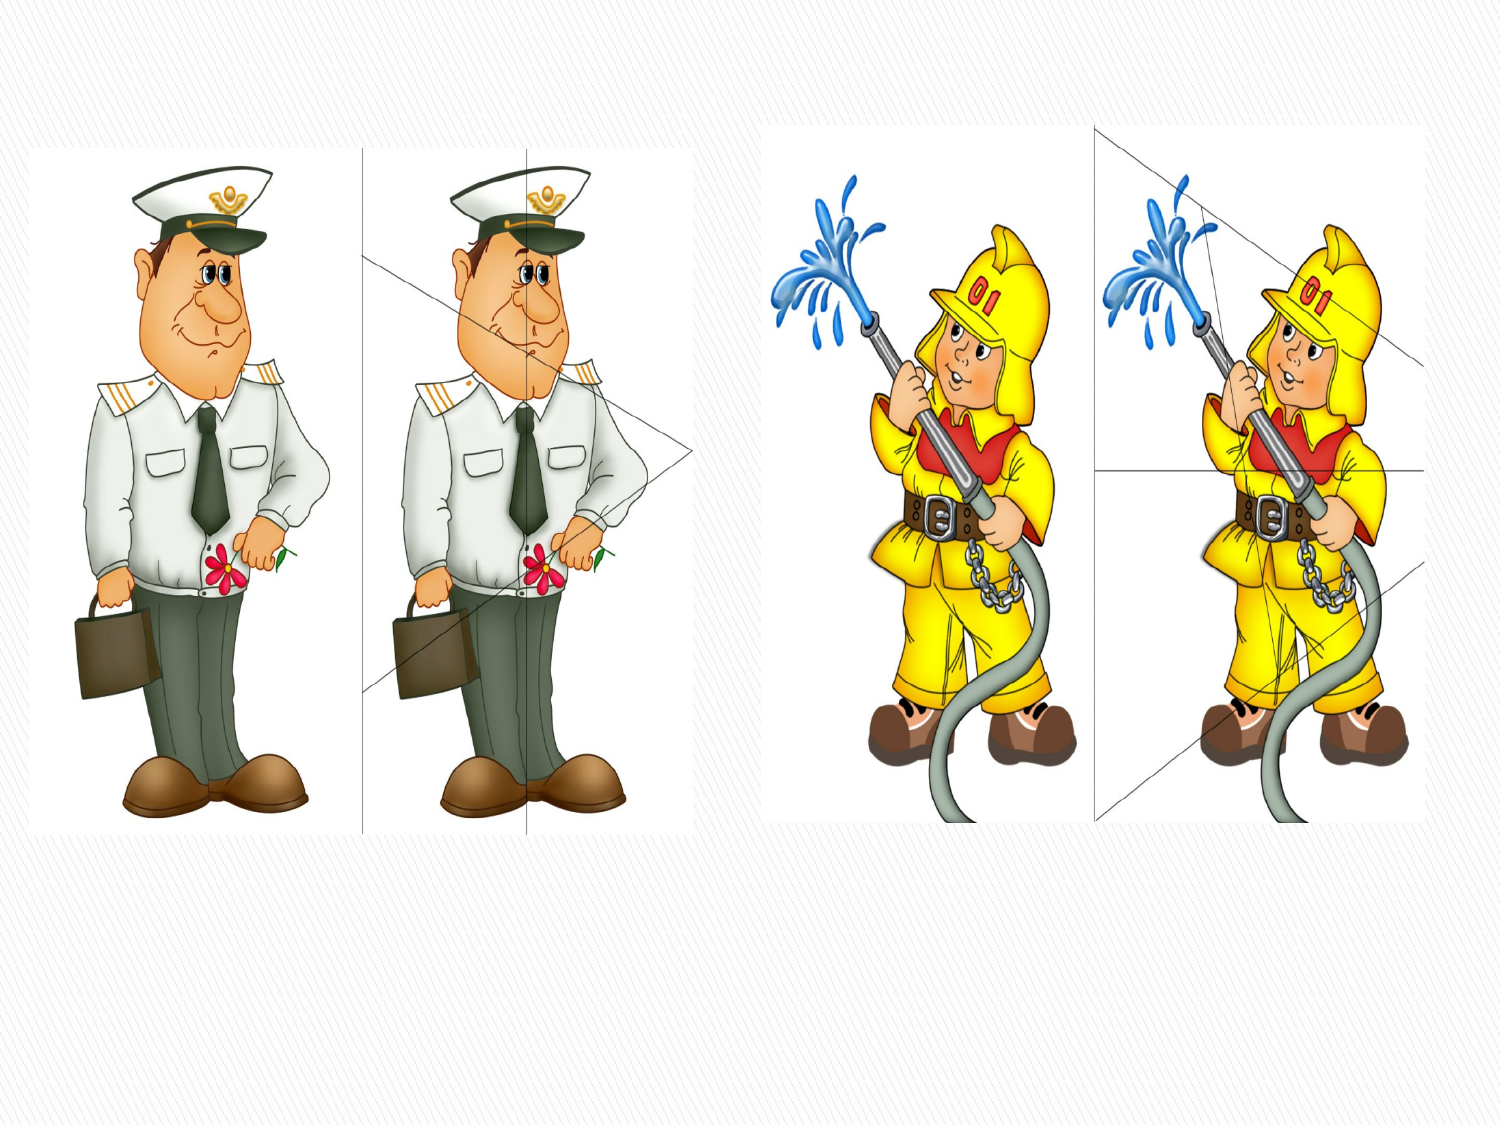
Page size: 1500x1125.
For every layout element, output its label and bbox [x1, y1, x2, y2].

list [761, 125, 1426, 823]
list [29, 148, 693, 835]
